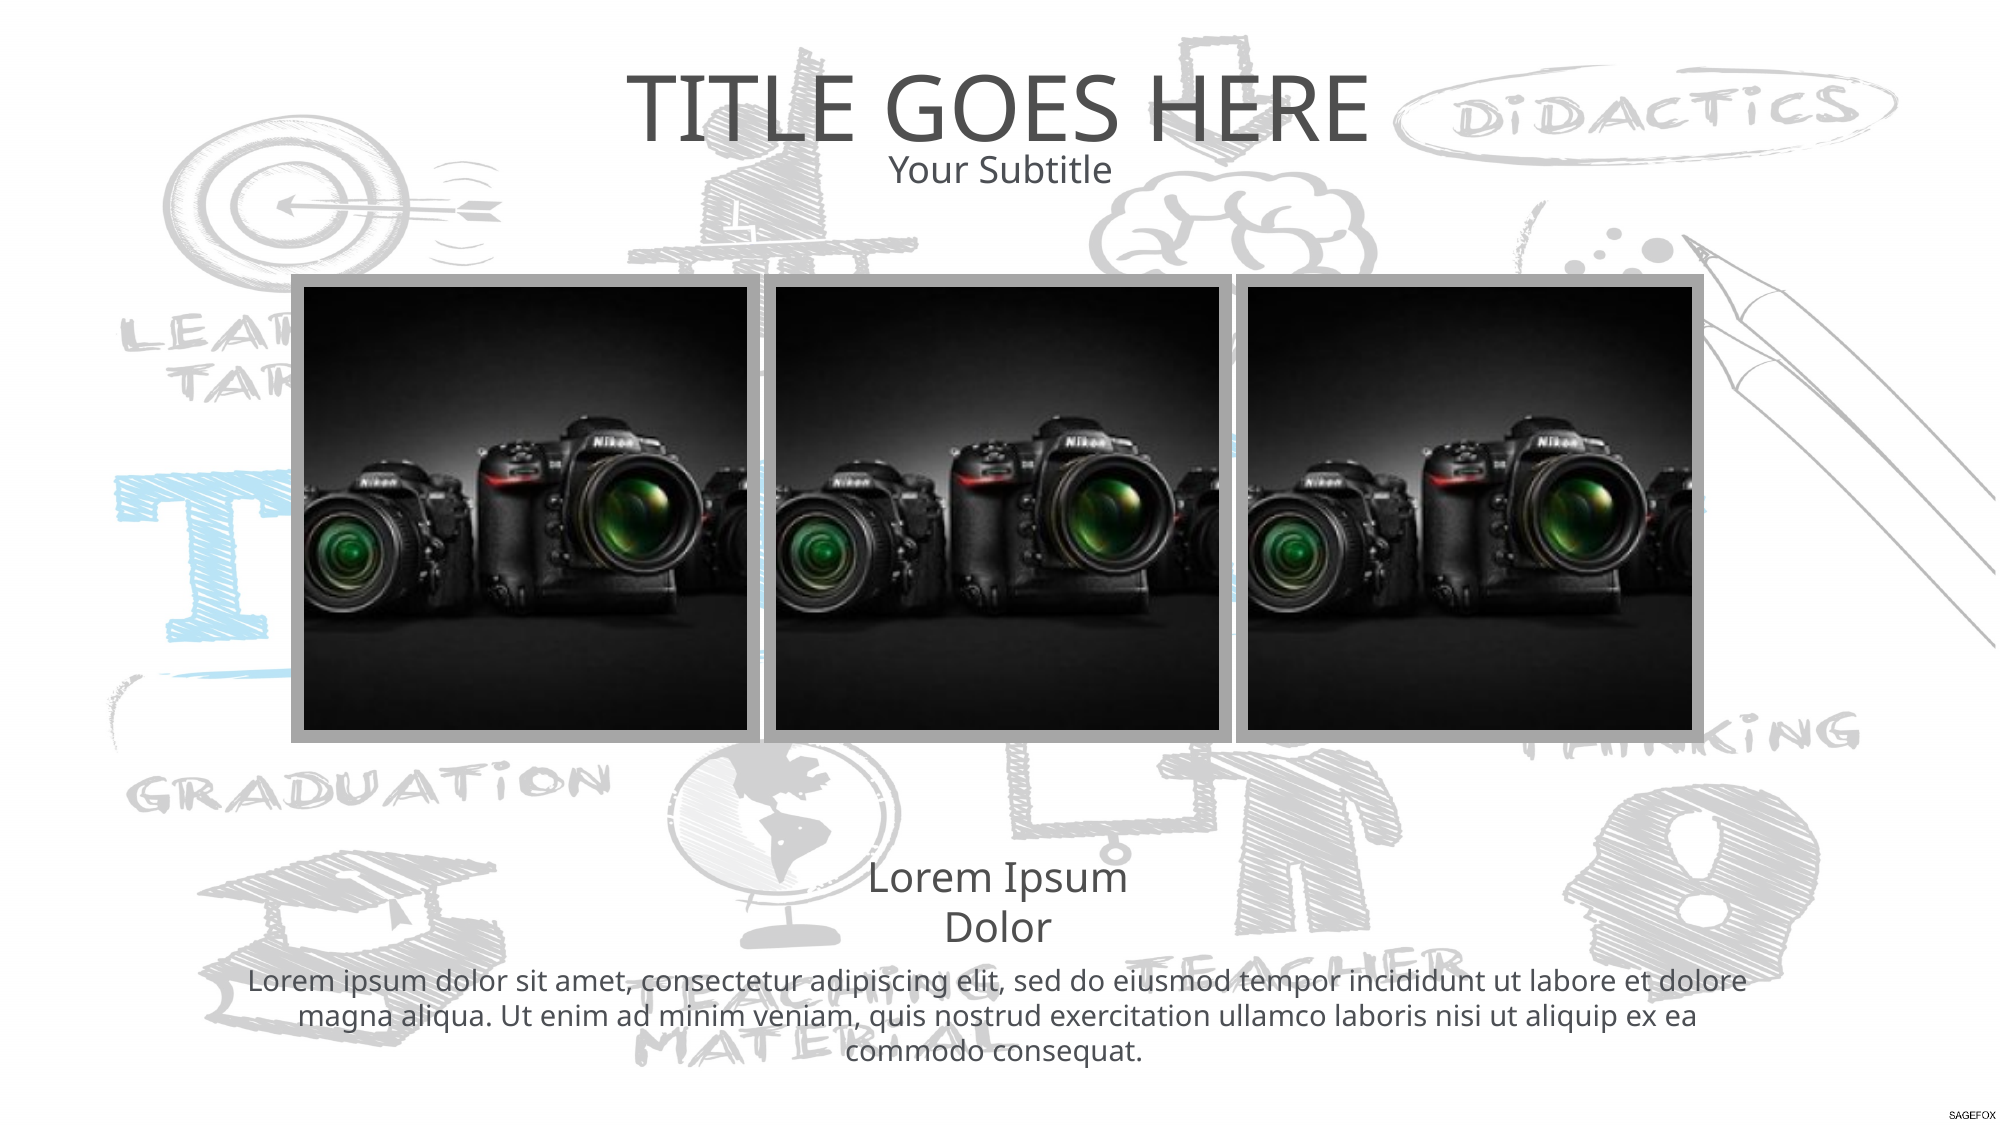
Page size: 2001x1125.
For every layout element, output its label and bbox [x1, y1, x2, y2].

picture [776, 286, 1220, 731]
picture [303, 286, 748, 731]
text_box [227, 868, 1769, 1041]
text_box [548, 42, 1452, 199]
picture [1248, 286, 1692, 731]
picture [1925, 0, 2001, 1125]
